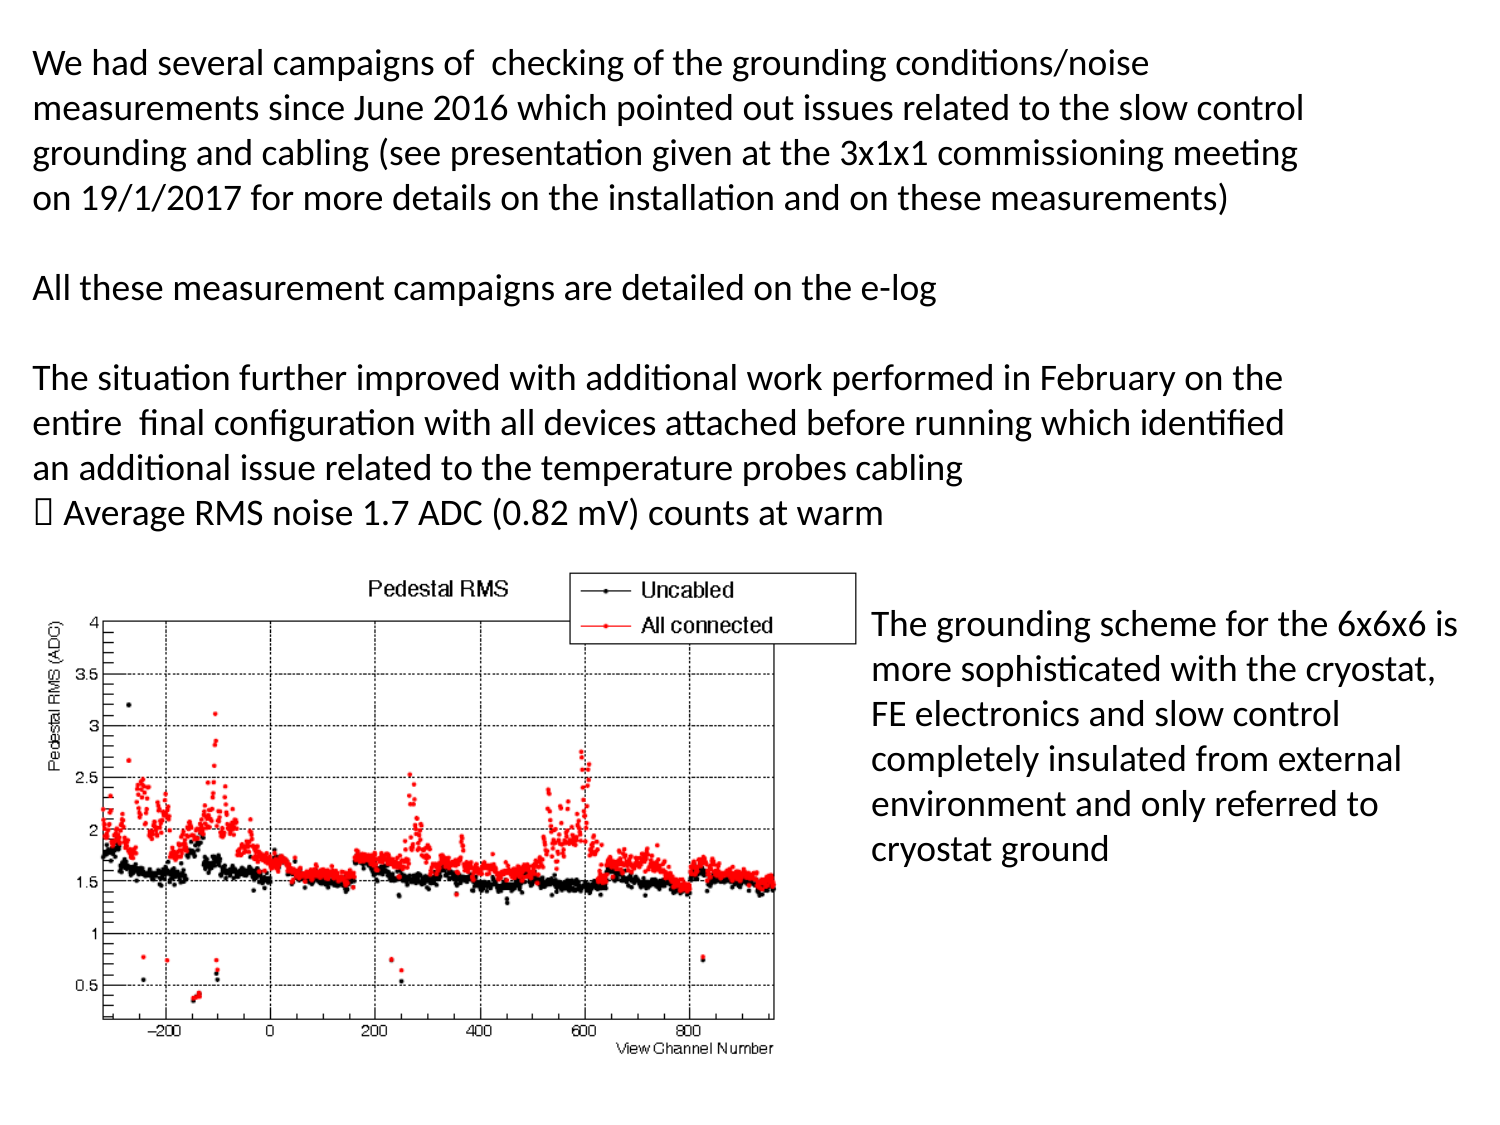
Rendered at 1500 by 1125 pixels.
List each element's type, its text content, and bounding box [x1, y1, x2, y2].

picture [17, 540, 888, 1083]
text_box We had several campaigns of checking of the grounding conditions/noise measurements since June 2016 which pointed out issues related to the slow control grounding and cabling (see presentation given at the 3x1x1 commissioning meeting on 19/1/2017 for more details on the installation and on these measurements) All these measurement campaigns are detailed on the e-log The situation further improved with additional work performed in February on the entire final configuration with all devices attached before running which identified an additional issue related to the temperature probes cabling  Average RMS noise 1.7 ADC (0.82 mV) counts at warm [17, 30, 1329, 586]
text_box The grounding scheme for the 6x6x6 is more sophisticated with the cryostat, FE electronics and slow control completely insulated from external environment and only referred to cryostat ground [892, 591, 1483, 877]
